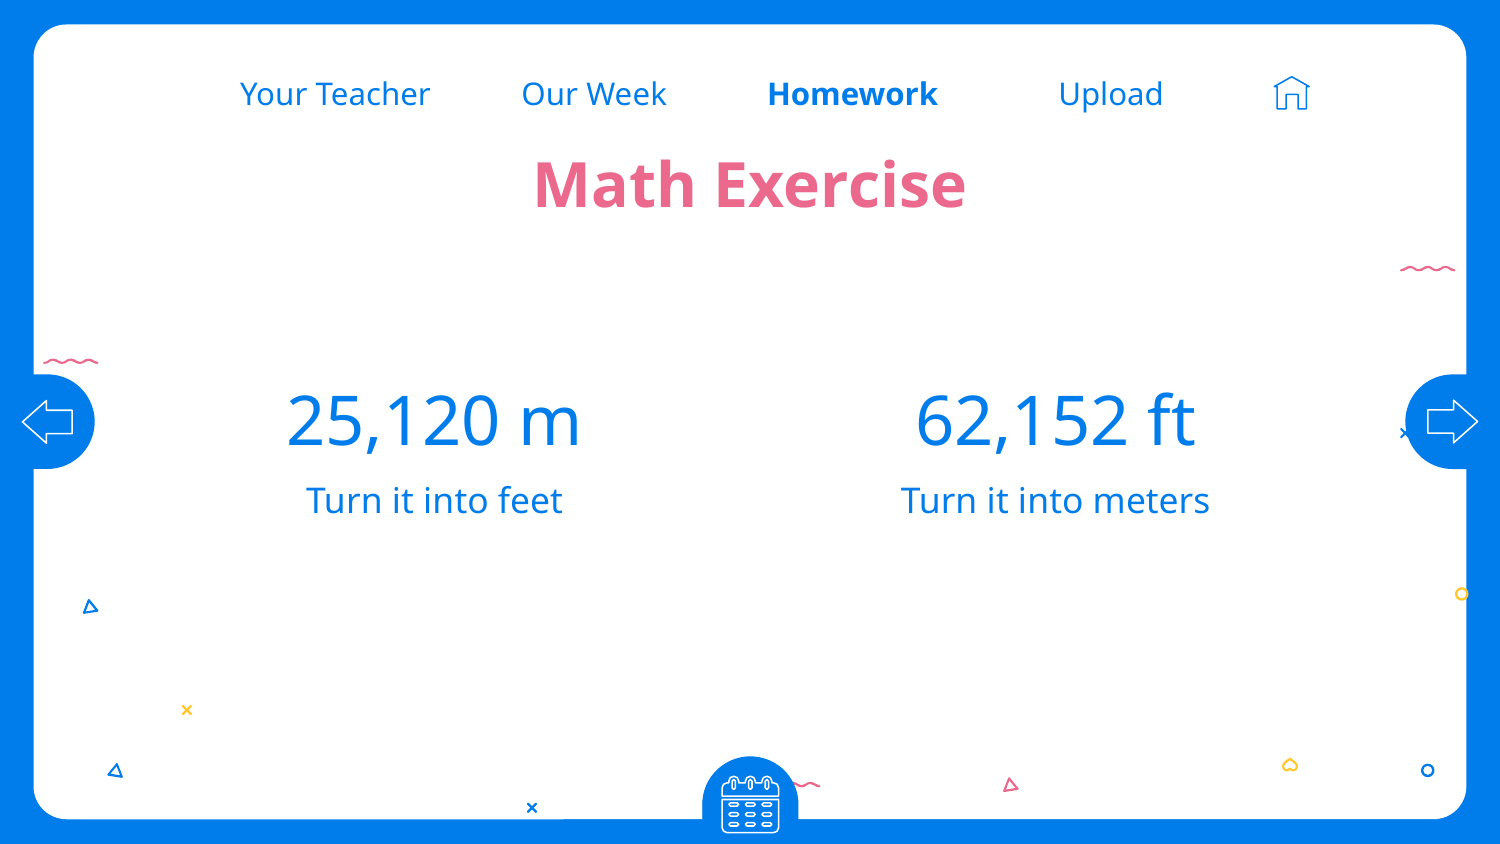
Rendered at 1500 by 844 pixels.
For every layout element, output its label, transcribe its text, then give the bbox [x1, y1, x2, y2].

text_box Homework [709, 73, 967, 113]
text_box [721, 775, 779, 833]
text_box [1405, 374, 1500, 470]
text_box Our Week [451, 73, 709, 113]
text_box [1427, 400, 1478, 443]
subtitle Turn it into feet [259, 463, 611, 568]
title 62,152 ft [777, 359, 1334, 477]
text_box [0, 374, 95, 470]
title Math Exercise [116, 130, 1383, 225]
subtitle Turn it into meters [880, 463, 1232, 568]
text_box [1274, 76, 1310, 109]
text_box [22, 400, 73, 444]
text_box Upload [967, 73, 1255, 113]
text_box Your Teacher [191, 73, 451, 113]
title 25,120 m [166, 359, 703, 477]
text_box [703, 757, 798, 844]
